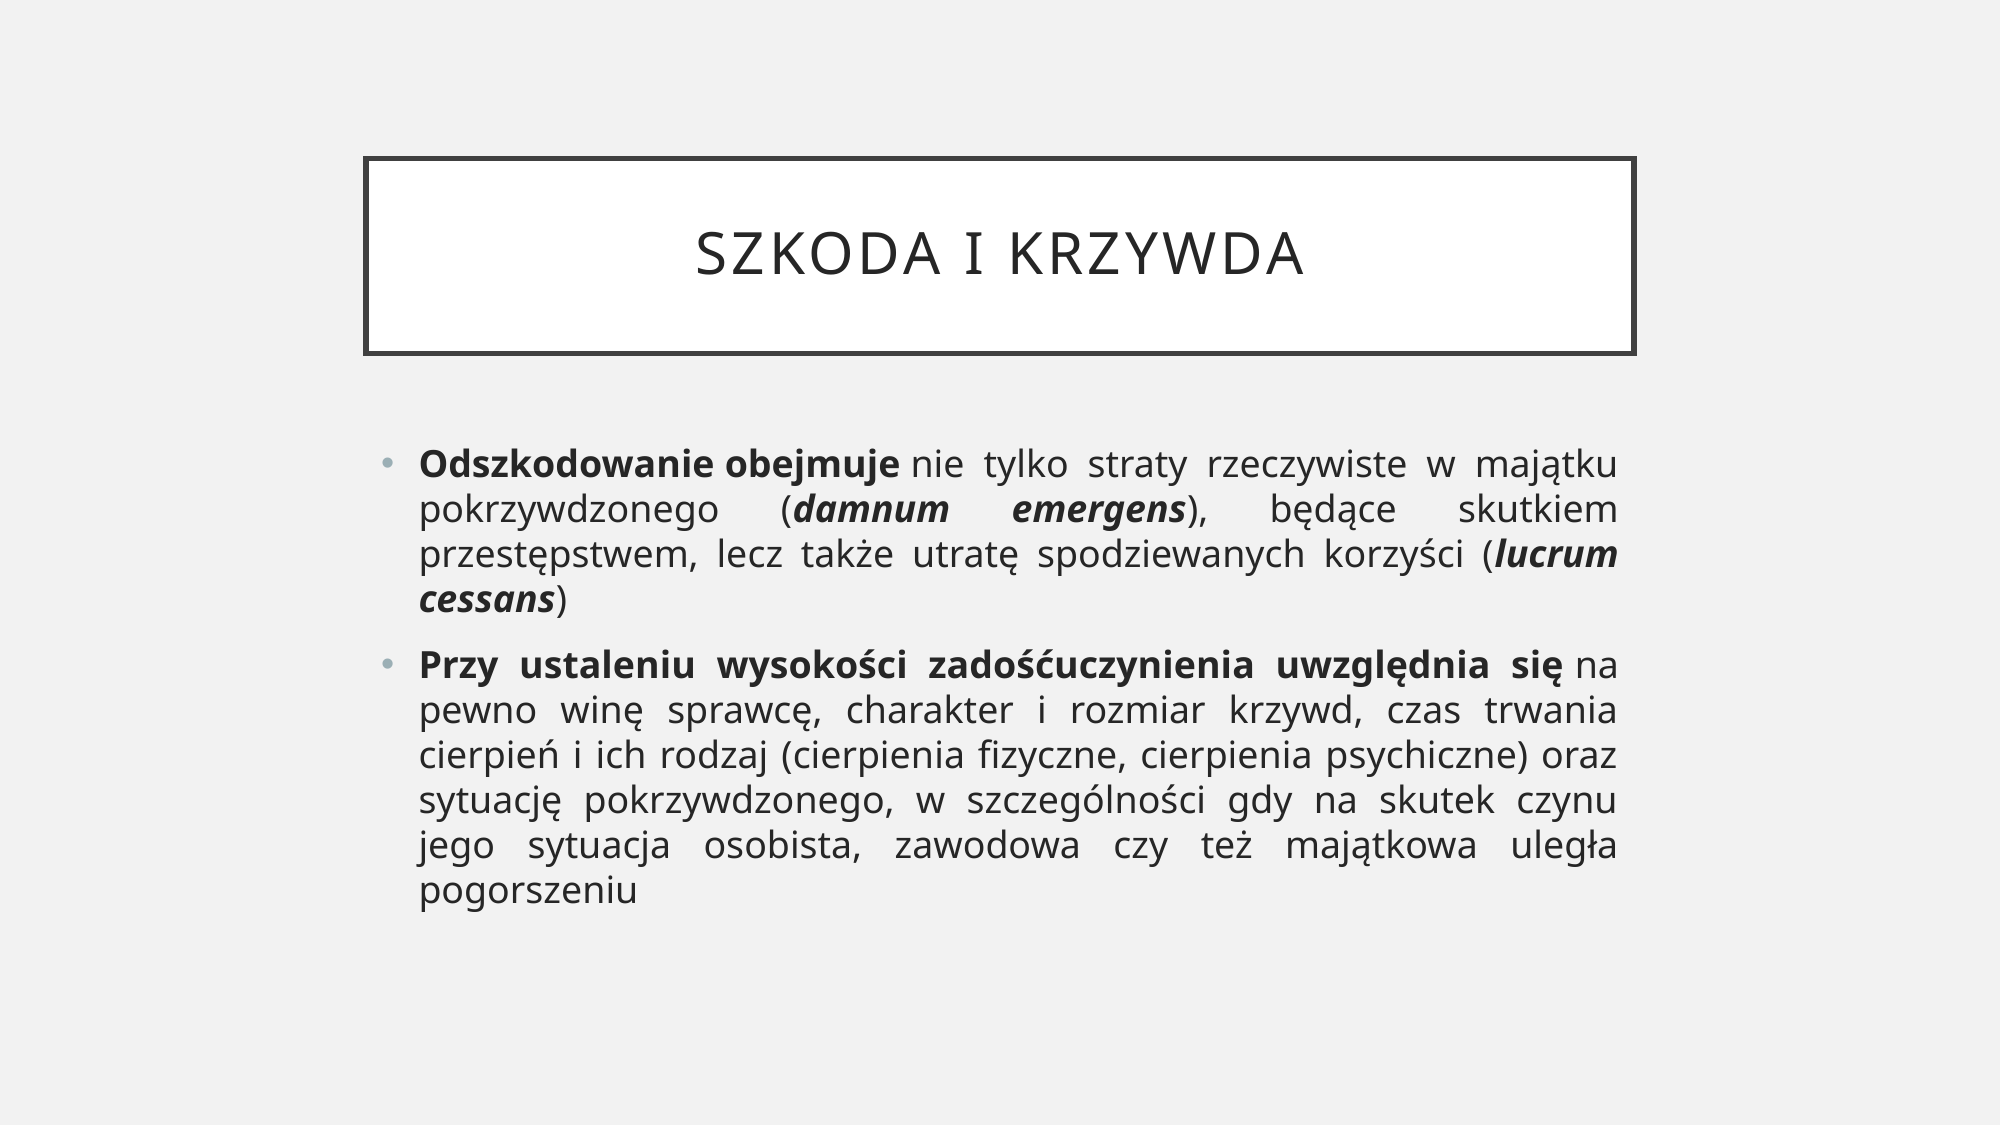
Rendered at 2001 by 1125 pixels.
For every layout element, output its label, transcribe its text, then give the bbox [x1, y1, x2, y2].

list Odszkodowanie obejmuje nie tylko straty rzeczywiste w majątku pokrzywdzonego (damnum emergens), będące skutkiem przestępstwem, lecz także utratę spodziewanych korzyści (lucrum cessans) Przy ustaleniu wysokości zadośćuczynienia uwzględnia się na pewno winę sprawcę, charakter i rozmiar krzywd, czas trwania cierpień i ich rodzaj (cierpienia fizyczne, cierpienia psychiczne) oraz sytuację pokrzywdzonego, w szczególności gdy na skutek czynu jego sytuacja osobista, zawodowa czy też majątkowa uległa pogorszeniu [366, 432, 1634, 942]
title Szkoda i krzywda [363, 156, 1637, 356]
